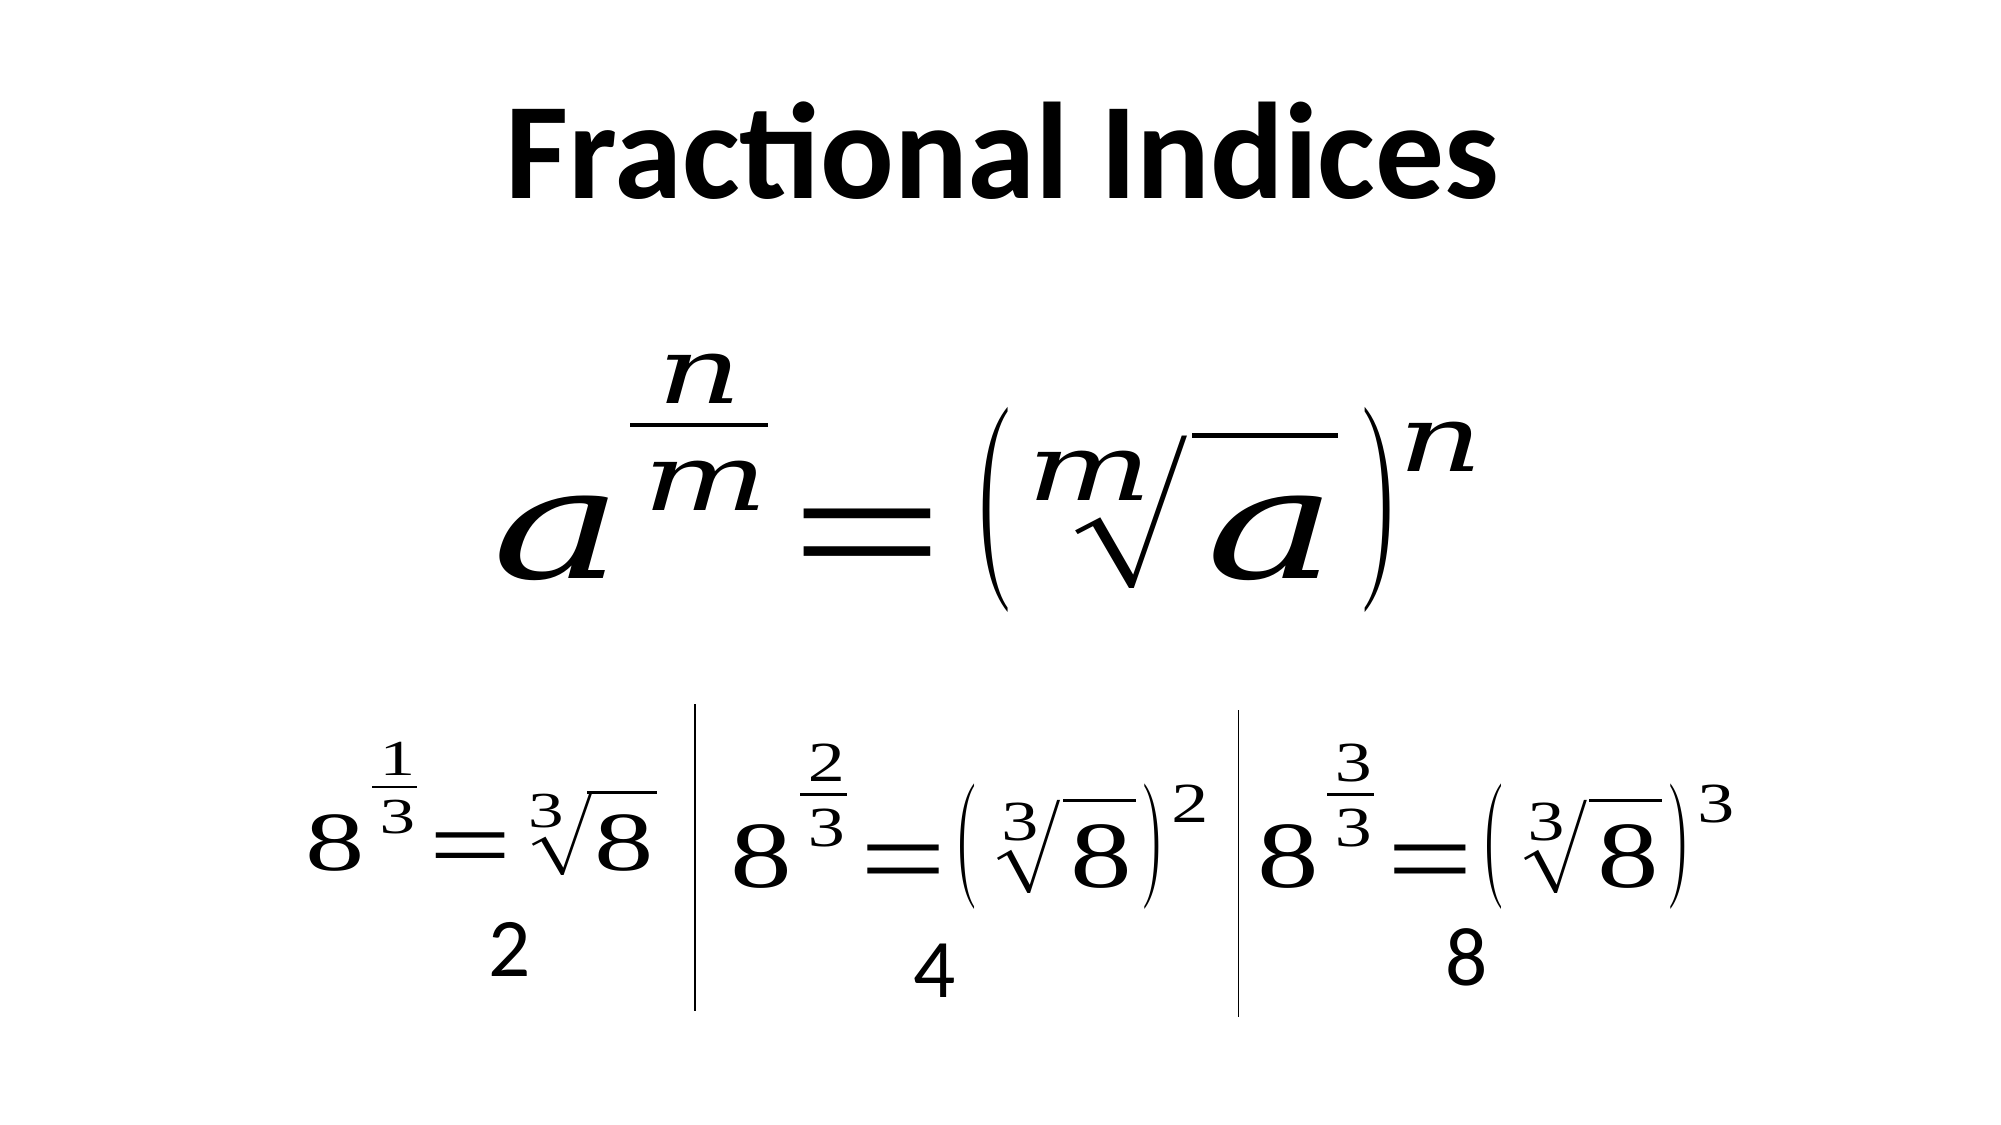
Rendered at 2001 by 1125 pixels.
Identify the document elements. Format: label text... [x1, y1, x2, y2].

text_box Fractional Indices [335, 53, 1671, 233]
